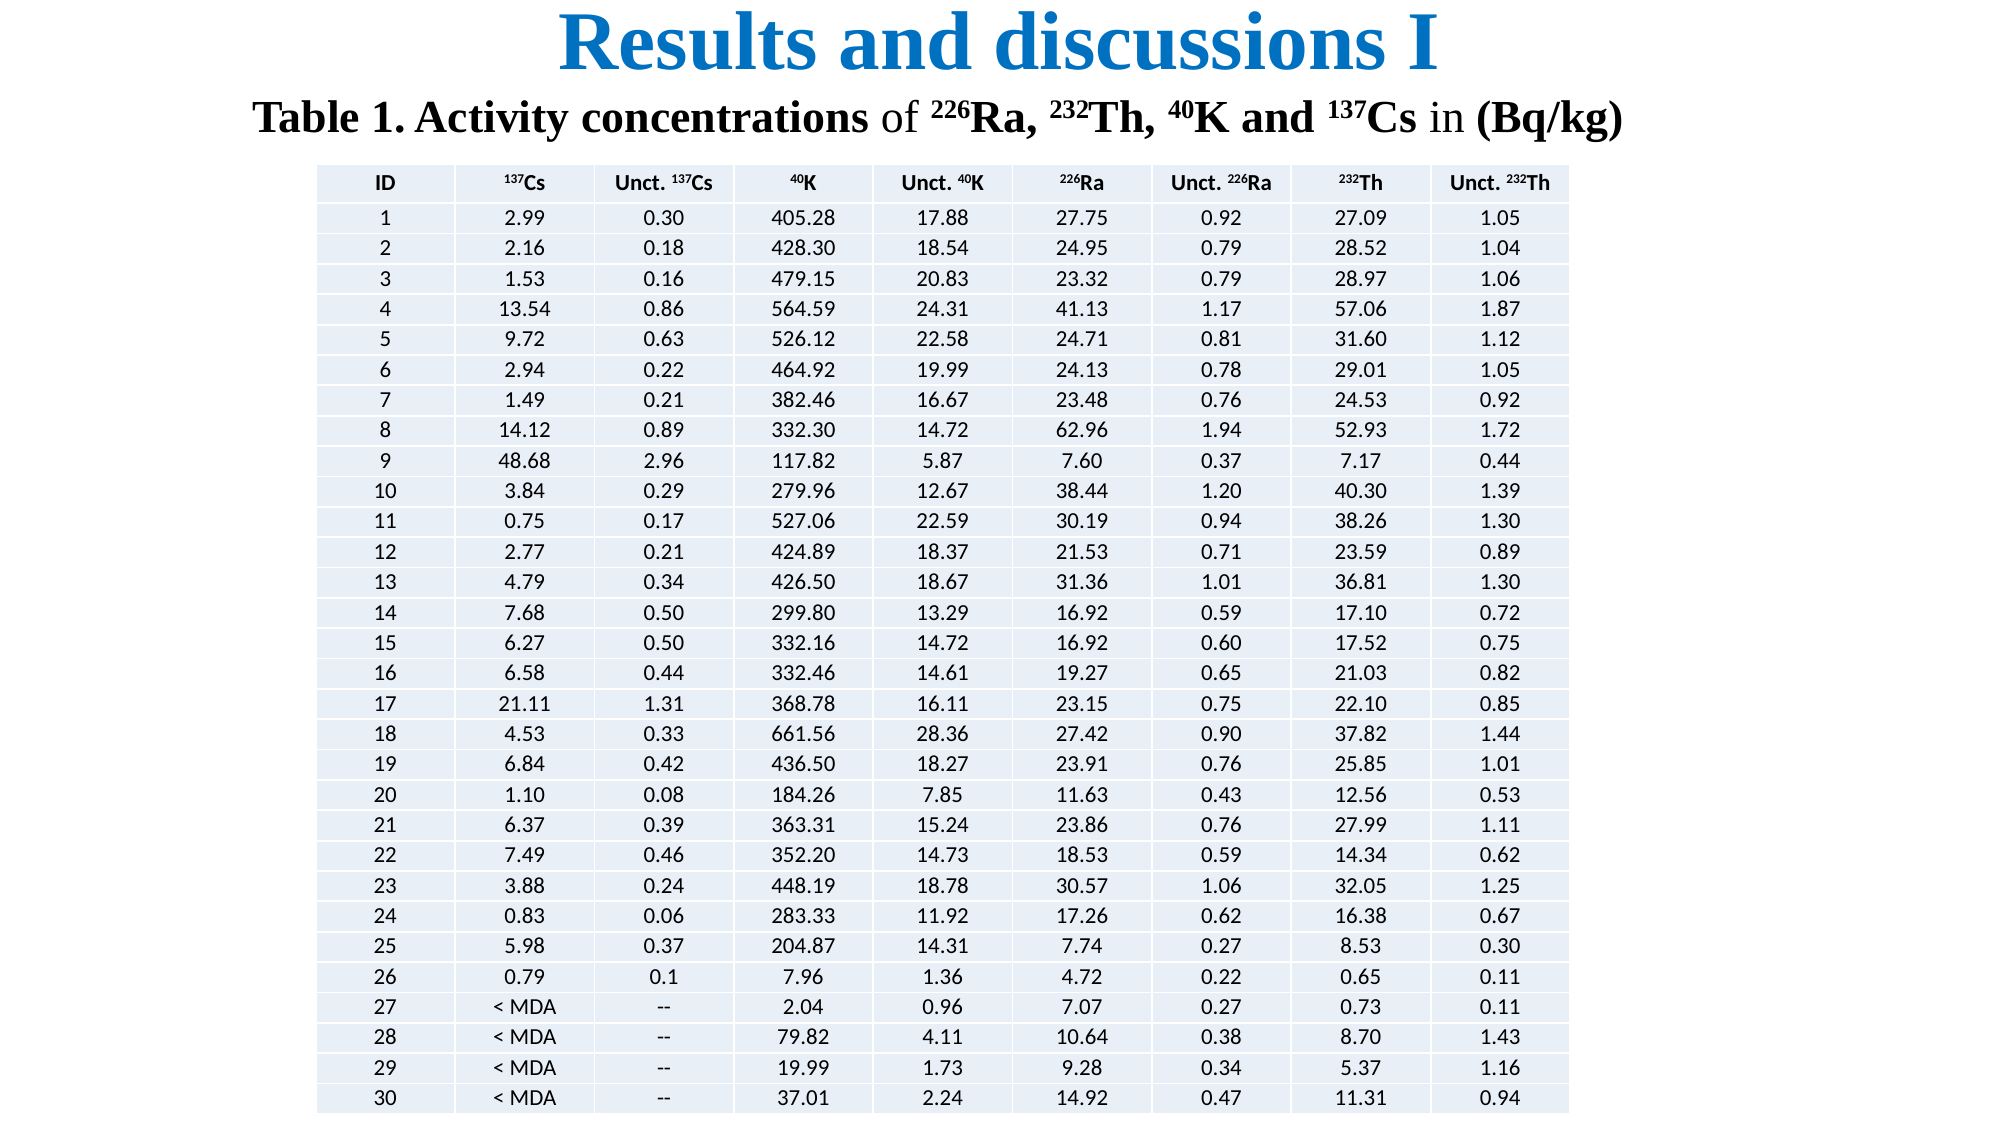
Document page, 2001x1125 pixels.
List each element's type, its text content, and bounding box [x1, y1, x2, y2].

table_cell 0.72 [1432, 599, 1569, 627]
table_cell 2.96 [595, 447, 733, 476]
table_cell 16.67 [874, 386, 1012, 415]
table_cell 332.16 [735, 629, 872, 658]
table_cell 21.11 [456, 690, 594, 718]
table_cell -- [595, 1084, 733, 1113]
table_cell < MDA [456, 1054, 594, 1083]
table_cell 1 [317, 204, 454, 233]
table_cell 2.77 [456, 538, 594, 567]
table_cell 3.84 [456, 477, 594, 506]
table_cell 0.53 [1432, 781, 1569, 809]
table_cell 436.50 [735, 750, 872, 779]
table_cell 0.89 [1432, 538, 1569, 567]
table_cell 1.17 [1153, 295, 1290, 324]
table_cell 52.93 [1292, 417, 1430, 445]
table_cell 16.92 [1013, 629, 1151, 658]
table_cell 11.31 [1292, 1084, 1430, 1113]
table_cell 30.19 [1013, 508, 1151, 536]
table_cell 0.24 [595, 872, 733, 900]
table_cell 22.10 [1292, 690, 1430, 718]
table_cell 23.59 [1292, 538, 1430, 567]
table_cell 7.74 [1013, 933, 1151, 961]
table_cell 0.96 [874, 993, 1012, 1022]
table_cell 0.42 [595, 750, 733, 779]
table_cell 30 [317, 1084, 454, 1113]
table_cell 31.36 [1013, 568, 1151, 597]
table_cell 0.63 [595, 326, 733, 354]
table_cell 448.19 [735, 872, 872, 900]
table_cell 0.92 [1153, 204, 1290, 233]
table_cell 5 [317, 326, 454, 354]
table_cell 41.13 [1013, 295, 1151, 324]
table_cell 1.20 [1153, 477, 1290, 506]
table_cell 299.80 [735, 599, 872, 627]
table_cell 424.89 [735, 538, 872, 567]
table_cell 1.11 [1432, 811, 1569, 840]
table_cell 79.82 [735, 1024, 872, 1052]
table_cell 31.60 [1292, 326, 1430, 354]
table_cell 24 [317, 902, 454, 931]
table_cell 0.71 [1153, 538, 1290, 567]
table_cell 7.17 [1292, 447, 1430, 476]
table_cell 25.85 [1292, 750, 1430, 779]
table_cell 12.56 [1292, 781, 1430, 809]
table_cell 0.27 [1153, 993, 1290, 1022]
table_cell 332.30 [735, 417, 872, 445]
table_cell 0.62 [1153, 902, 1290, 931]
table_cell < MDA [456, 1024, 594, 1052]
table_cell 0.33 [595, 720, 733, 749]
table_cell 16 [317, 659, 454, 688]
table_cell 1.16 [1432, 1054, 1569, 1083]
table_cell 38.44 [1013, 477, 1151, 506]
table_cell 23.91 [1013, 750, 1151, 779]
table_cell 27.42 [1013, 720, 1151, 749]
table_cell 2.16 [456, 234, 594, 263]
table_cell 0.16 [595, 265, 733, 293]
table_cell 0.06 [595, 902, 733, 931]
table_cell 24.95 [1013, 234, 1151, 263]
table_cell 1.30 [1432, 508, 1569, 536]
table_cell 1.06 [1153, 872, 1290, 900]
table_header 232Th [1292, 165, 1430, 202]
table_cell 0.78 [1153, 356, 1290, 384]
table_cell 13 [317, 568, 454, 597]
table_cell 38.26 [1292, 508, 1430, 536]
table_cell 17.26 [1013, 902, 1151, 931]
table_cell 0.22 [595, 356, 733, 384]
table_cell 27.99 [1292, 811, 1430, 840]
table_cell 6.37 [456, 811, 594, 840]
table_cell 0.75 [1153, 690, 1290, 718]
table_cell 0.39 [595, 811, 733, 840]
table_cell 7.85 [874, 781, 1012, 809]
table_cell 14.92 [1013, 1084, 1151, 1113]
table_header Unct. 232Th [1432, 165, 1569, 202]
table_cell 0.94 [1432, 1084, 1569, 1113]
table_cell 0.60 [1153, 629, 1290, 658]
table_cell 5.98 [456, 933, 594, 961]
table_cell 184.26 [735, 781, 872, 809]
table_cell 14.31 [874, 933, 1012, 961]
table_cell 5.37 [1292, 1054, 1430, 1083]
table_cell 27.09 [1292, 204, 1430, 233]
table_cell 28.36 [874, 720, 1012, 749]
table_cell 0.17 [595, 508, 733, 536]
table_cell 19.27 [1013, 659, 1151, 688]
table_cell 18.78 [874, 872, 1012, 900]
table_cell 1.01 [1153, 568, 1290, 597]
table_cell 0.59 [1153, 842, 1290, 870]
table_cell 564.59 [735, 295, 872, 324]
table_cell 10 [317, 477, 454, 506]
table_cell 18.37 [874, 538, 1012, 567]
table_cell 22.59 [874, 508, 1012, 536]
table_cell 7 [317, 386, 454, 415]
table_cell 1.72 [1432, 417, 1569, 445]
table_cell 0.18 [595, 234, 733, 263]
title Results and discussions I [0, 0, 2000, 85]
table_cell 0.50 [595, 599, 733, 627]
table_cell 1.39 [1432, 477, 1569, 506]
table_cell 0.76 [1153, 386, 1290, 415]
table_cell 7.96 [735, 963, 872, 992]
table_cell 14.73 [874, 842, 1012, 870]
table_cell 11.92 [874, 902, 1012, 931]
table_cell 27.75 [1013, 204, 1151, 233]
table_cell 29.01 [1292, 356, 1430, 384]
table_cell 0.11 [1432, 963, 1569, 992]
table_cell 0.75 [456, 508, 594, 536]
table_cell 12 [317, 538, 454, 567]
table_header 40K [735, 165, 872, 202]
table_cell 17.52 [1292, 629, 1430, 658]
table_cell 6 [317, 356, 454, 384]
table_cell 0.11 [1432, 993, 1569, 1022]
table_cell 0.08 [595, 781, 733, 809]
table_cell 1.25 [1432, 872, 1569, 900]
table_cell 22 [317, 842, 454, 870]
table_cell 27 [317, 993, 454, 1022]
table_cell 12.67 [874, 477, 1012, 506]
table_cell 36.81 [1292, 568, 1430, 597]
text_box Table 1. Activity concentrations of 226Ra, 232Th, 40K and 137Cs in (Bq/kg) [237, 79, 1711, 149]
table_cell 23.15 [1013, 690, 1151, 718]
table_cell 14.12 [456, 417, 594, 445]
table_cell 24.53 [1292, 386, 1430, 415]
table_cell 0.46 [595, 842, 733, 870]
table_cell 1.06 [1432, 265, 1569, 293]
table_cell 62.96 [1013, 417, 1151, 445]
table_cell 23 [317, 872, 454, 900]
table_cell 9.28 [1013, 1054, 1151, 1083]
table_cell 3 [317, 265, 454, 293]
table_header Unct. 137Cs [595, 165, 733, 202]
table_cell 405.28 [735, 204, 872, 233]
table_cell 11.63 [1013, 781, 1151, 809]
table_header 226Ra [1013, 165, 1151, 202]
table_cell 21.53 [1013, 538, 1151, 567]
table_cell 204.87 [735, 933, 872, 961]
table_cell 283.33 [735, 902, 872, 931]
table_cell 0.79 [1153, 234, 1290, 263]
table_cell 28.52 [1292, 234, 1430, 263]
table_cell 279.96 [735, 477, 872, 506]
table_cell 0.86 [595, 295, 733, 324]
table_cell 0.79 [1153, 265, 1290, 293]
table_cell 37.01 [735, 1084, 872, 1113]
table_cell 2 [317, 234, 454, 263]
table_cell 4.53 [456, 720, 594, 749]
table_cell 0.75 [1432, 629, 1569, 658]
table_cell 1.30 [1432, 568, 1569, 597]
table_header Unct. 226Ra [1153, 165, 1290, 202]
table_cell 1.31 [595, 690, 733, 718]
table_cell 428.30 [735, 234, 872, 263]
table_cell 15 [317, 629, 454, 658]
table_header 137Cs [456, 165, 594, 202]
table_cell 2.94 [456, 356, 594, 384]
table_cell 16.38 [1292, 902, 1430, 931]
table_cell 0.82 [1432, 659, 1569, 688]
table_cell 0.94 [1153, 508, 1290, 536]
table_cell 0.81 [1153, 326, 1290, 354]
table_cell < MDA [456, 993, 594, 1022]
table_cell 14.61 [874, 659, 1012, 688]
table_cell 1.94 [1153, 417, 1290, 445]
table_cell 19.99 [874, 356, 1012, 384]
table_cell 14 [317, 599, 454, 627]
table_cell 14.34 [1292, 842, 1430, 870]
table_cell 6.27 [456, 629, 594, 658]
table_cell -- [595, 1024, 733, 1052]
table_cell 0.76 [1153, 811, 1290, 840]
table_cell 7.68 [456, 599, 594, 627]
table_cell 0.50 [595, 629, 733, 658]
table_cell 26 [317, 963, 454, 992]
table_cell 8.53 [1292, 933, 1430, 961]
table_cell 0.67 [1432, 902, 1569, 931]
table_cell 527.06 [735, 508, 872, 536]
table_cell 0.92 [1432, 386, 1569, 415]
table_cell 2.04 [735, 993, 872, 1022]
table_cell 1.10 [456, 781, 594, 809]
table_cell 4.72 [1013, 963, 1151, 992]
table_cell 17 [317, 690, 454, 718]
table_cell 23.86 [1013, 811, 1151, 840]
table_cell 0.34 [595, 568, 733, 597]
table_cell 1.01 [1432, 750, 1569, 779]
table_cell 0.47 [1153, 1084, 1290, 1113]
table_cell 1.05 [1432, 204, 1569, 233]
table_cell 1.04 [1432, 234, 1569, 263]
table_cell 0.43 [1153, 781, 1290, 809]
table_cell 1.12 [1432, 326, 1569, 354]
table_cell 368.78 [735, 690, 872, 718]
table_cell 57.06 [1292, 295, 1430, 324]
table_cell 117.82 [735, 447, 872, 476]
table_cell 0.21 [595, 386, 733, 415]
table_cell 0.37 [1153, 447, 1290, 476]
table_cell 23.32 [1013, 265, 1151, 293]
table_cell < MDA [456, 1084, 594, 1113]
table_cell 19 [317, 750, 454, 779]
table_cell 20 [317, 781, 454, 809]
table_cell 7.07 [1013, 993, 1151, 1022]
table_cell 0.65 [1153, 659, 1290, 688]
table_cell 0.65 [1292, 963, 1430, 992]
table_cell 0.44 [1432, 447, 1569, 476]
table_cell 7.60 [1013, 447, 1151, 476]
table_cell 6.58 [456, 659, 594, 688]
table_cell 0.89 [595, 417, 733, 445]
table_cell 30.57 [1013, 872, 1151, 900]
table_cell 18.54 [874, 234, 1012, 263]
table_cell 8 [317, 417, 454, 445]
table_cell 20.83 [874, 265, 1012, 293]
table_cell 0.27 [1153, 933, 1290, 961]
table_cell 16.11 [874, 690, 1012, 718]
table_cell 352.20 [735, 842, 872, 870]
table_cell 332.46 [735, 659, 872, 688]
table_cell 24.31 [874, 295, 1012, 324]
table_cell 21 [317, 811, 454, 840]
table_cell 0.29 [595, 477, 733, 506]
table_cell 0.44 [595, 659, 733, 688]
table_cell 1.36 [874, 963, 1012, 992]
table_cell 526.12 [735, 326, 872, 354]
table_cell 7.49 [456, 842, 594, 870]
table_cell 15.24 [874, 811, 1012, 840]
table_cell 1.87 [1432, 295, 1569, 324]
table_cell 18.53 [1013, 842, 1151, 870]
table_cell 18.67 [874, 568, 1012, 597]
table_cell 6.84 [456, 750, 594, 779]
table_cell 48.68 [456, 447, 594, 476]
table_cell 5.87 [874, 447, 1012, 476]
table_cell 0.22 [1153, 963, 1290, 992]
table_cell 1.49 [456, 386, 594, 415]
table_cell 21.03 [1292, 659, 1430, 688]
table_cell 19.99 [735, 1054, 872, 1083]
table_cell 13.29 [874, 599, 1012, 627]
table_cell 661.56 [735, 720, 872, 749]
table_cell 0.83 [456, 902, 594, 931]
table_cell 0.85 [1432, 690, 1569, 718]
table_cell 0.21 [595, 538, 733, 567]
table_cell 464.92 [735, 356, 872, 384]
table_cell 363.31 [735, 811, 872, 840]
table_cell 0.90 [1153, 720, 1290, 749]
table_cell 2.99 [456, 204, 594, 233]
table_cell 17.10 [1292, 599, 1430, 627]
table_cell 1.53 [456, 265, 594, 293]
table_cell 0.73 [1292, 993, 1430, 1022]
table_cell 0.37 [595, 933, 733, 961]
table_cell 4.79 [456, 568, 594, 597]
table_cell 18 [317, 720, 454, 749]
table_cell 0.34 [1153, 1054, 1290, 1083]
table_cell 479.15 [735, 265, 872, 293]
table_cell 24.71 [1013, 326, 1151, 354]
table_cell 28 [317, 1024, 454, 1052]
table_cell 0.79 [456, 963, 594, 992]
table_cell -- [595, 1054, 733, 1083]
table_cell 4.11 [874, 1024, 1012, 1052]
table_cell 11 [317, 508, 454, 536]
table_cell 22.58 [874, 326, 1012, 354]
table_cell 9.72 [456, 326, 594, 354]
table_cell 24.13 [1013, 356, 1151, 384]
table_cell 23.48 [1013, 386, 1151, 415]
table_header ID [317, 165, 454, 202]
table_cell 382.46 [735, 386, 872, 415]
table_cell 17.88 [874, 204, 1012, 233]
table_cell 16.92 [1013, 599, 1151, 627]
table_cell 0.59 [1153, 599, 1290, 627]
table_cell 1.43 [1432, 1024, 1569, 1052]
table_cell 0.30 [1432, 933, 1569, 961]
table_cell 40.30 [1292, 477, 1430, 506]
table_cell 9 [317, 447, 454, 476]
table_cell 2.24 [874, 1084, 1012, 1113]
table_cell 8.70 [1292, 1024, 1430, 1052]
table_cell 13.54 [456, 295, 594, 324]
table_cell 0.30 [595, 204, 733, 233]
table_cell 1.05 [1432, 356, 1569, 384]
table_cell 32.05 [1292, 872, 1430, 900]
table_cell 0.38 [1153, 1024, 1290, 1052]
table_cell 0.76 [1153, 750, 1290, 779]
table_header Unct. 40K [874, 165, 1012, 202]
table_cell 0.1 [595, 963, 733, 992]
table_cell 37.82 [1292, 720, 1430, 749]
table_cell 14.72 [874, 629, 1012, 658]
table_cell -- [595, 993, 733, 1022]
table_cell 1.44 [1432, 720, 1569, 749]
table_cell 18.27 [874, 750, 1012, 779]
table_cell 426.50 [735, 568, 872, 597]
table_cell 1.73 [874, 1054, 1012, 1083]
table_cell 28.97 [1292, 265, 1430, 293]
table_cell 25 [317, 933, 454, 961]
table_cell 0.62 [1432, 842, 1569, 870]
table_cell 14.72 [874, 417, 1012, 445]
table_cell 29 [317, 1054, 454, 1083]
table_cell 3.88 [456, 872, 594, 900]
table_cell 10.64 [1013, 1024, 1151, 1052]
table_cell 4 [317, 295, 454, 324]
